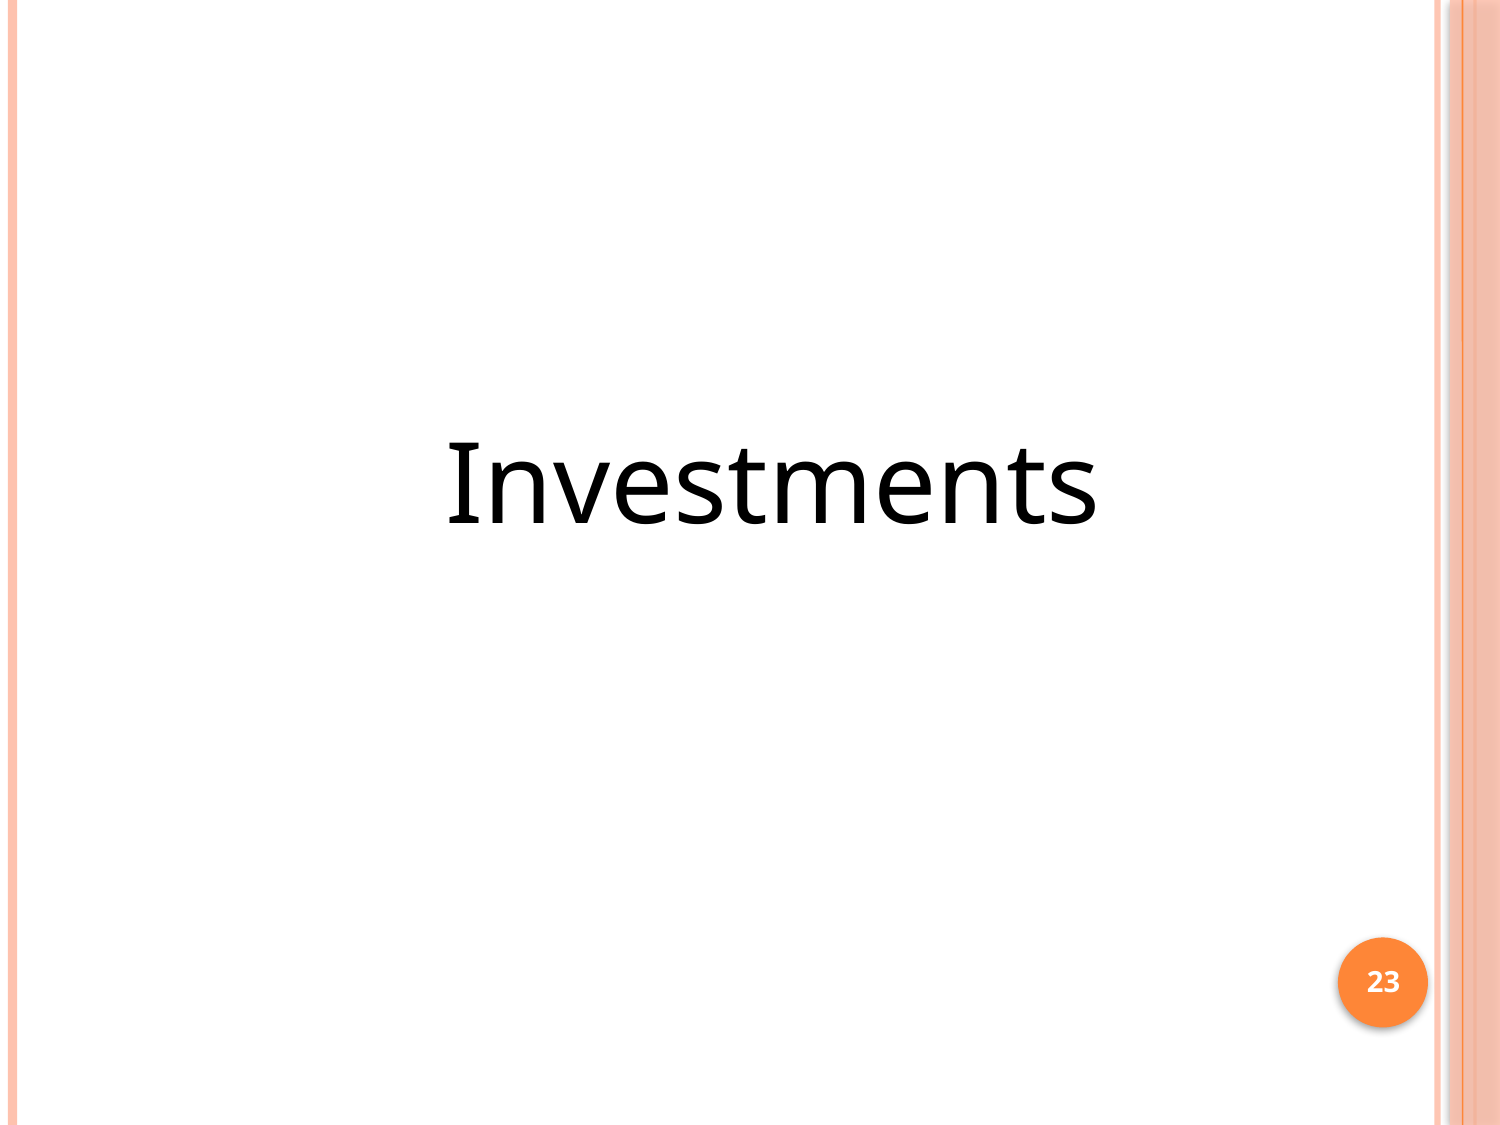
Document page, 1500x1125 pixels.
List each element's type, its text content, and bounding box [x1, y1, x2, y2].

text_box Investments [348, 404, 1199, 554]
slide_number 23 [1333, 940, 1434, 1027]
